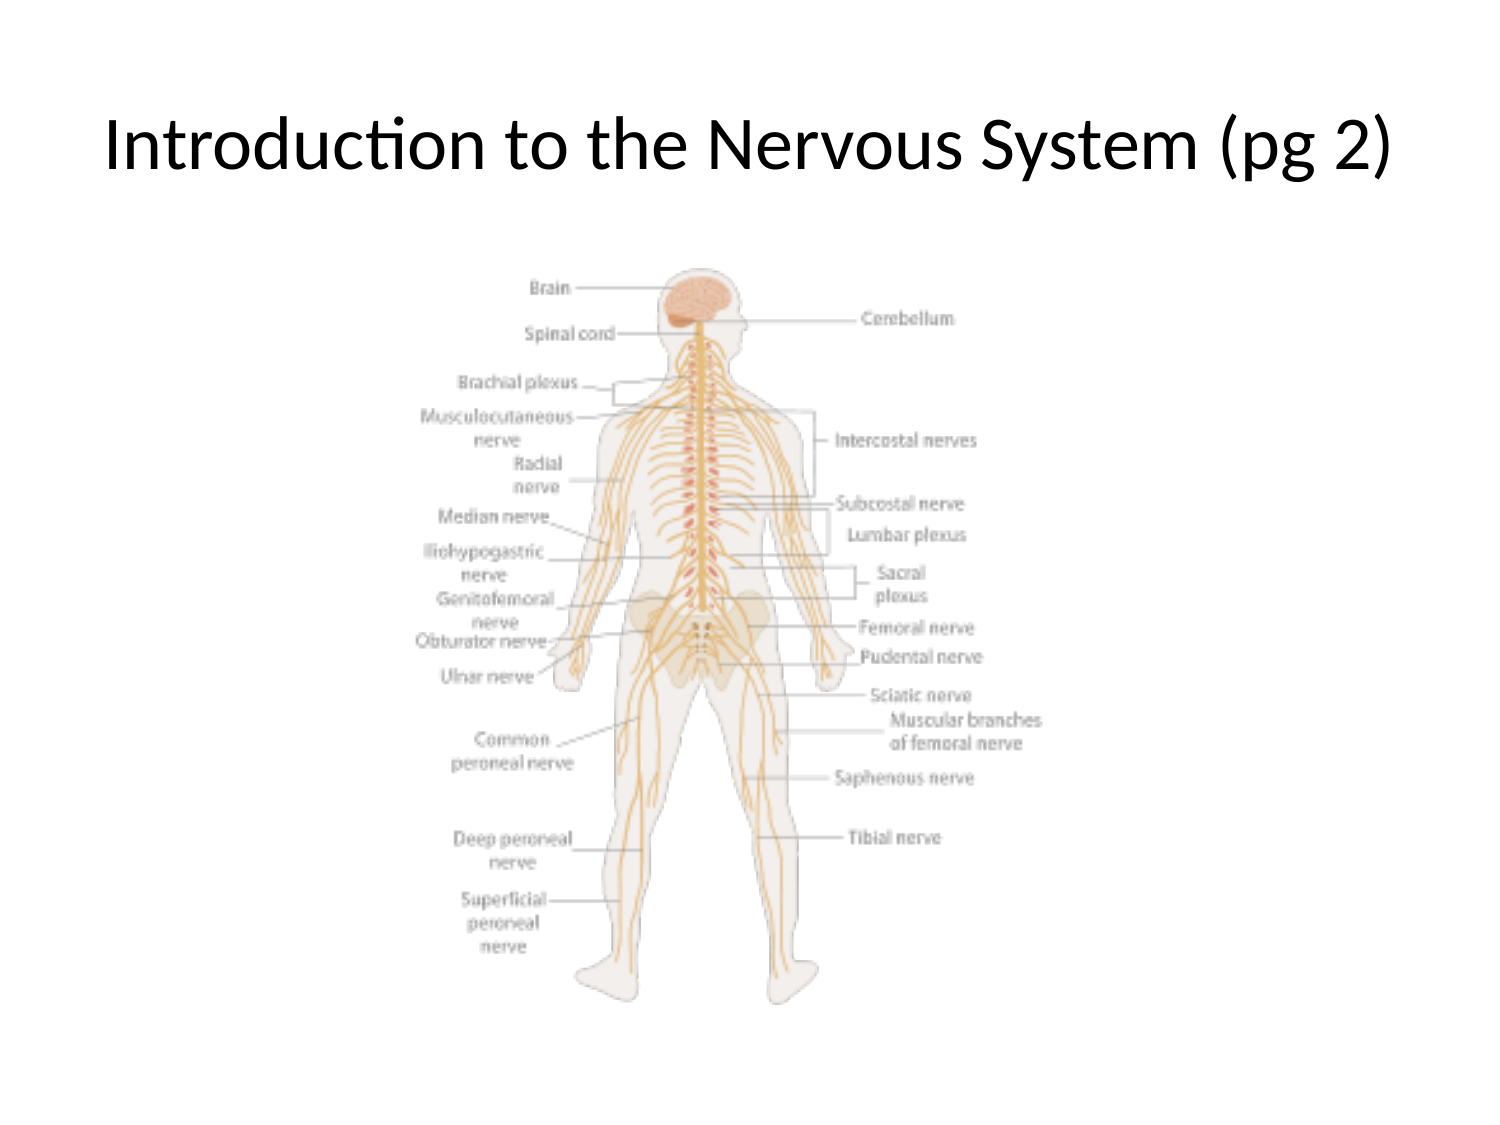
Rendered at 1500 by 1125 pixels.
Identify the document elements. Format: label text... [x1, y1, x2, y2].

title Introduction to the Nervous System (pg 2) [75, 45, 1425, 233]
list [412, 262, 1049, 1010]
